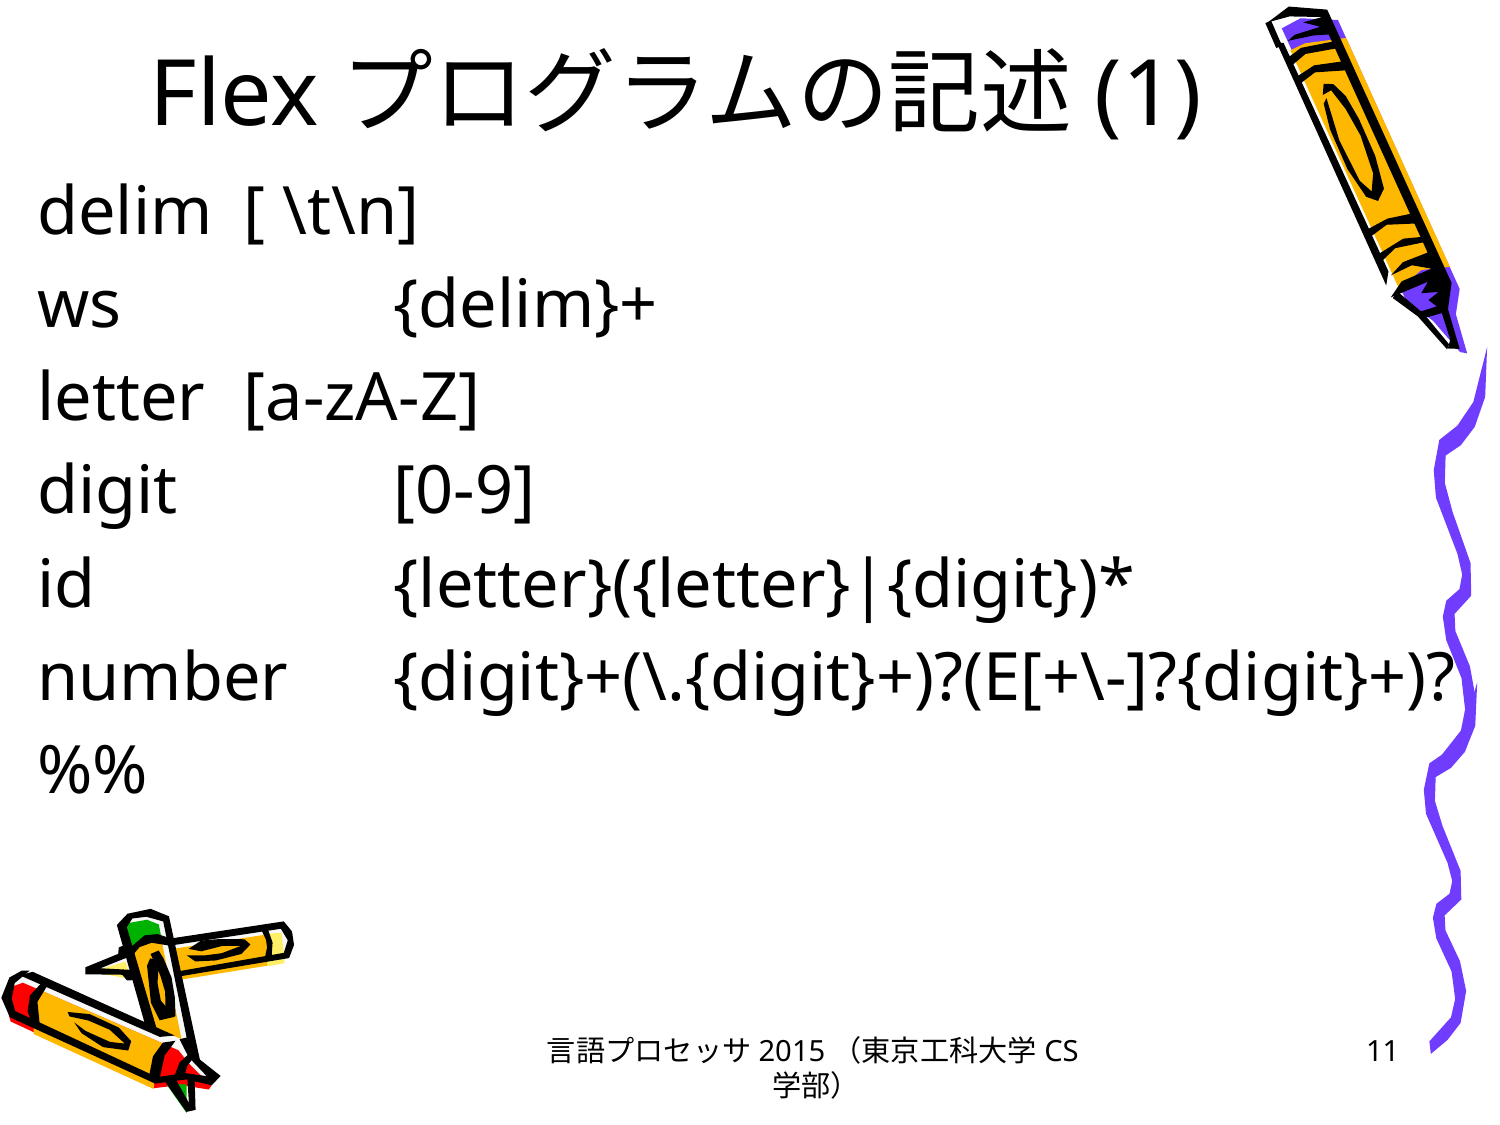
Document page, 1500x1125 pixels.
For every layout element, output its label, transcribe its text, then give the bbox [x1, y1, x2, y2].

list delim [ \t\n] ws {delim}+ letter [a-zA-Z] digit [0-9] id {letter}({letter}|{digit})* number {digit}+(\.{digit}+)?(E[+\-]?{digit}+)? %% [22, 159, 1494, 901]
slide_number 11 [1101, 1024, 1415, 1101]
title Flexプログラムの記述(1) [112, 18, 1240, 152]
footer 言語プロセッサ2015（東京工科大学CS学部） [520, 1024, 1101, 1101]
